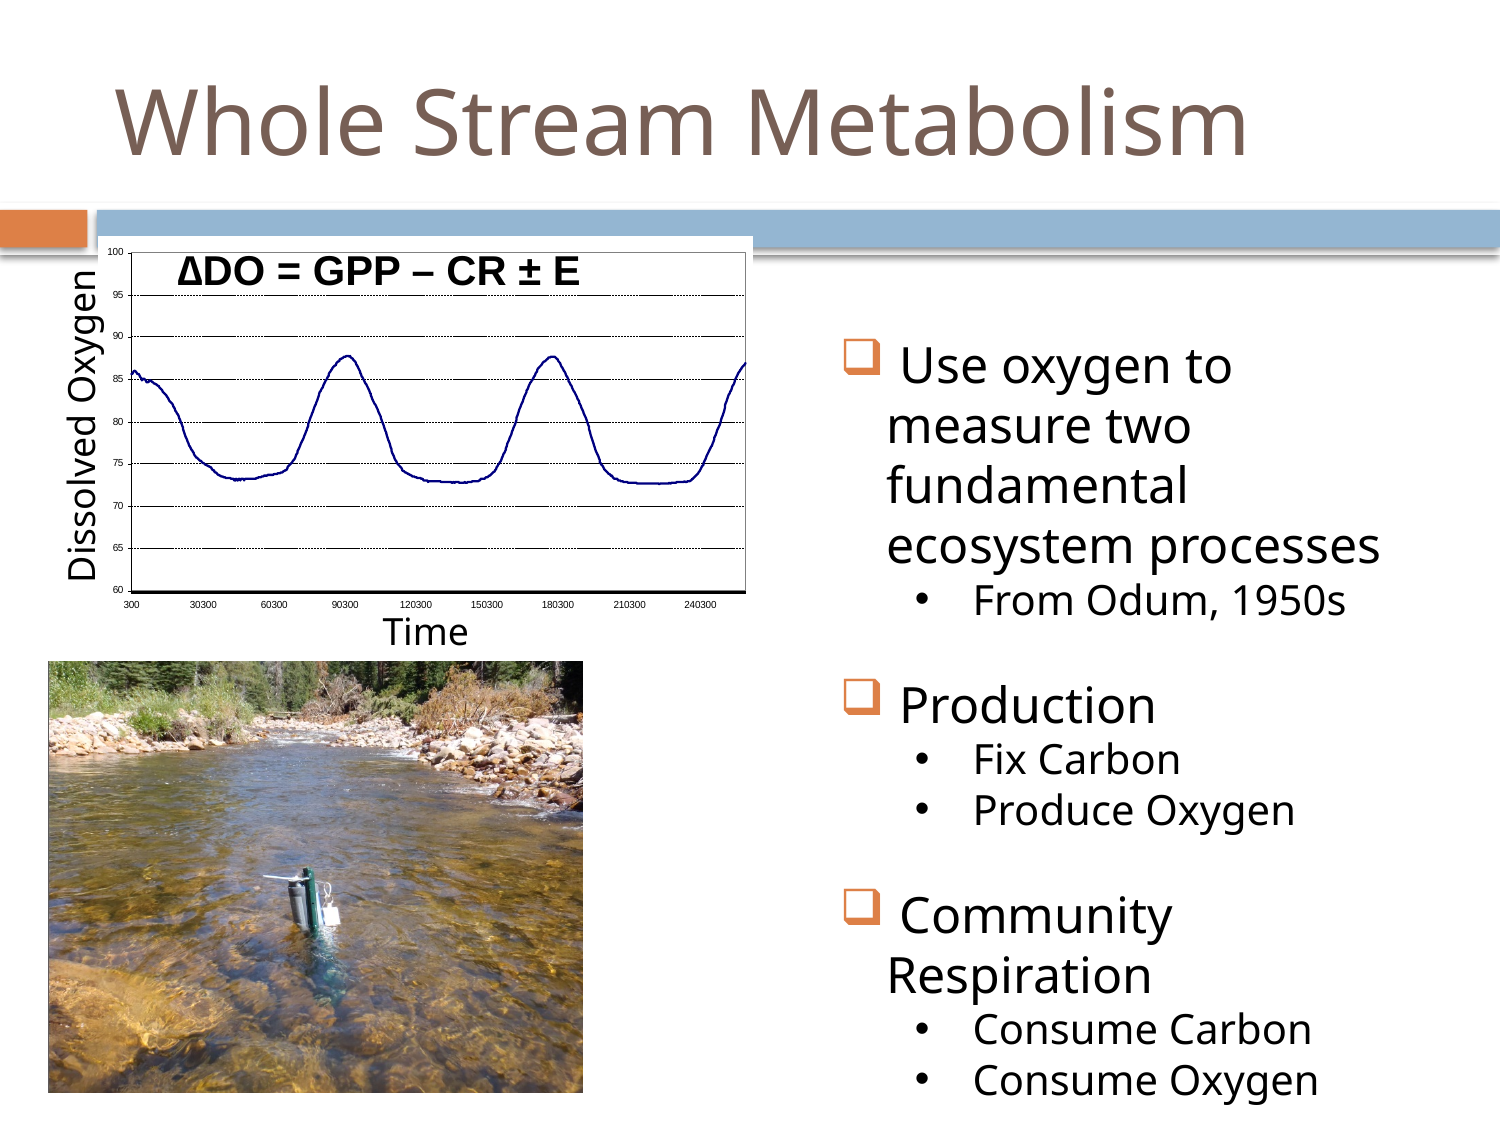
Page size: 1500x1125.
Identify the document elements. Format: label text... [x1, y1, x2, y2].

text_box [94, 231, 758, 628]
text_box ∆DO = GPP – CR ± E [762, 236, 1063, 302]
text_box Time [367, 636, 484, 660]
text_box Use oxygen to measure two fundamental ecosystem processes From Odum, 1950s Production Fix Carbon Produce Oxygen Community Respiration Consume Carbon Consume Oxygen [825, 325, 1463, 1111]
title Whole Stream Metabolism [99, 37, 1438, 200]
picture [48, 661, 584, 1093]
text_box Dissolved Oxygen [49, 253, 88, 599]
